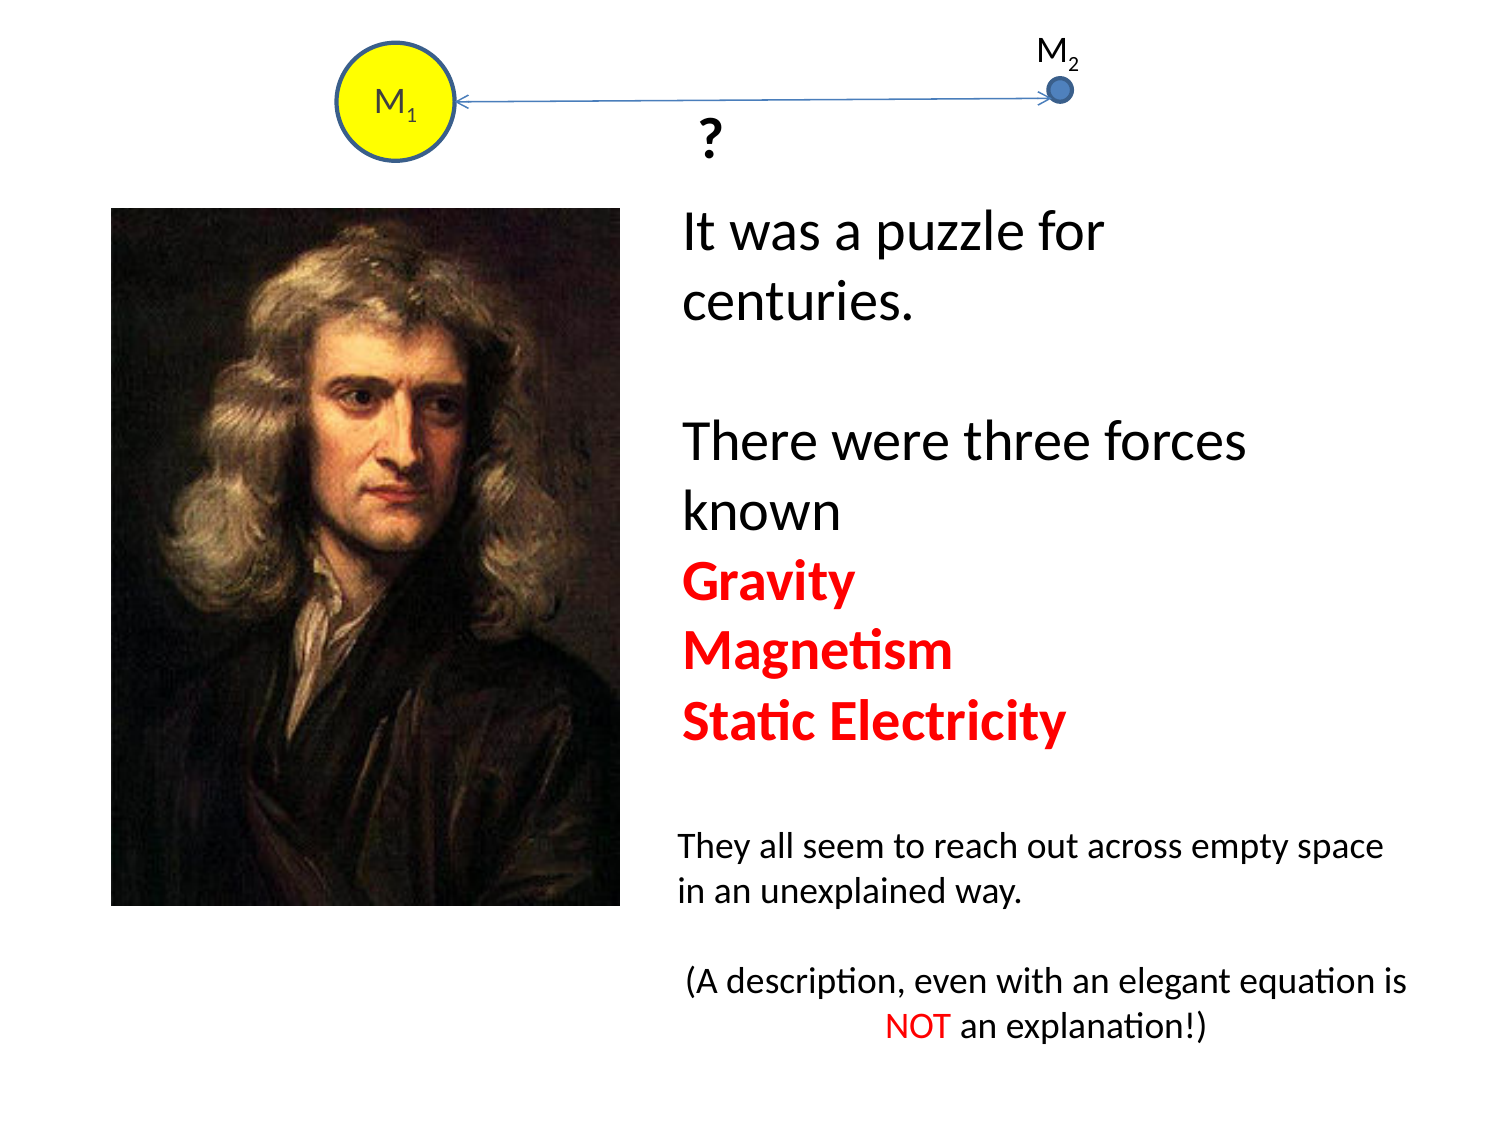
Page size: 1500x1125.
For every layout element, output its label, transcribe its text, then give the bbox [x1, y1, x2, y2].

text_box It was a puzzle for centuries. There were three forces known Gravity Magnetism Static Electricity [667, 184, 1329, 813]
picture [111, 207, 620, 906]
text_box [454, 98, 1052, 103]
text_box They all seem to reach out across empty space in an unexplained way. (A description, even with an elegant equation is NOT an explanation!) [662, 813, 1431, 1054]
text_box [1046, 84, 1075, 104]
text_box M1 [334, 40, 457, 163]
text_box ? [682, 92, 757, 96]
text_box M2 [1021, 17, 1105, 84]
text_box ? [682, 111, 757, 178]
